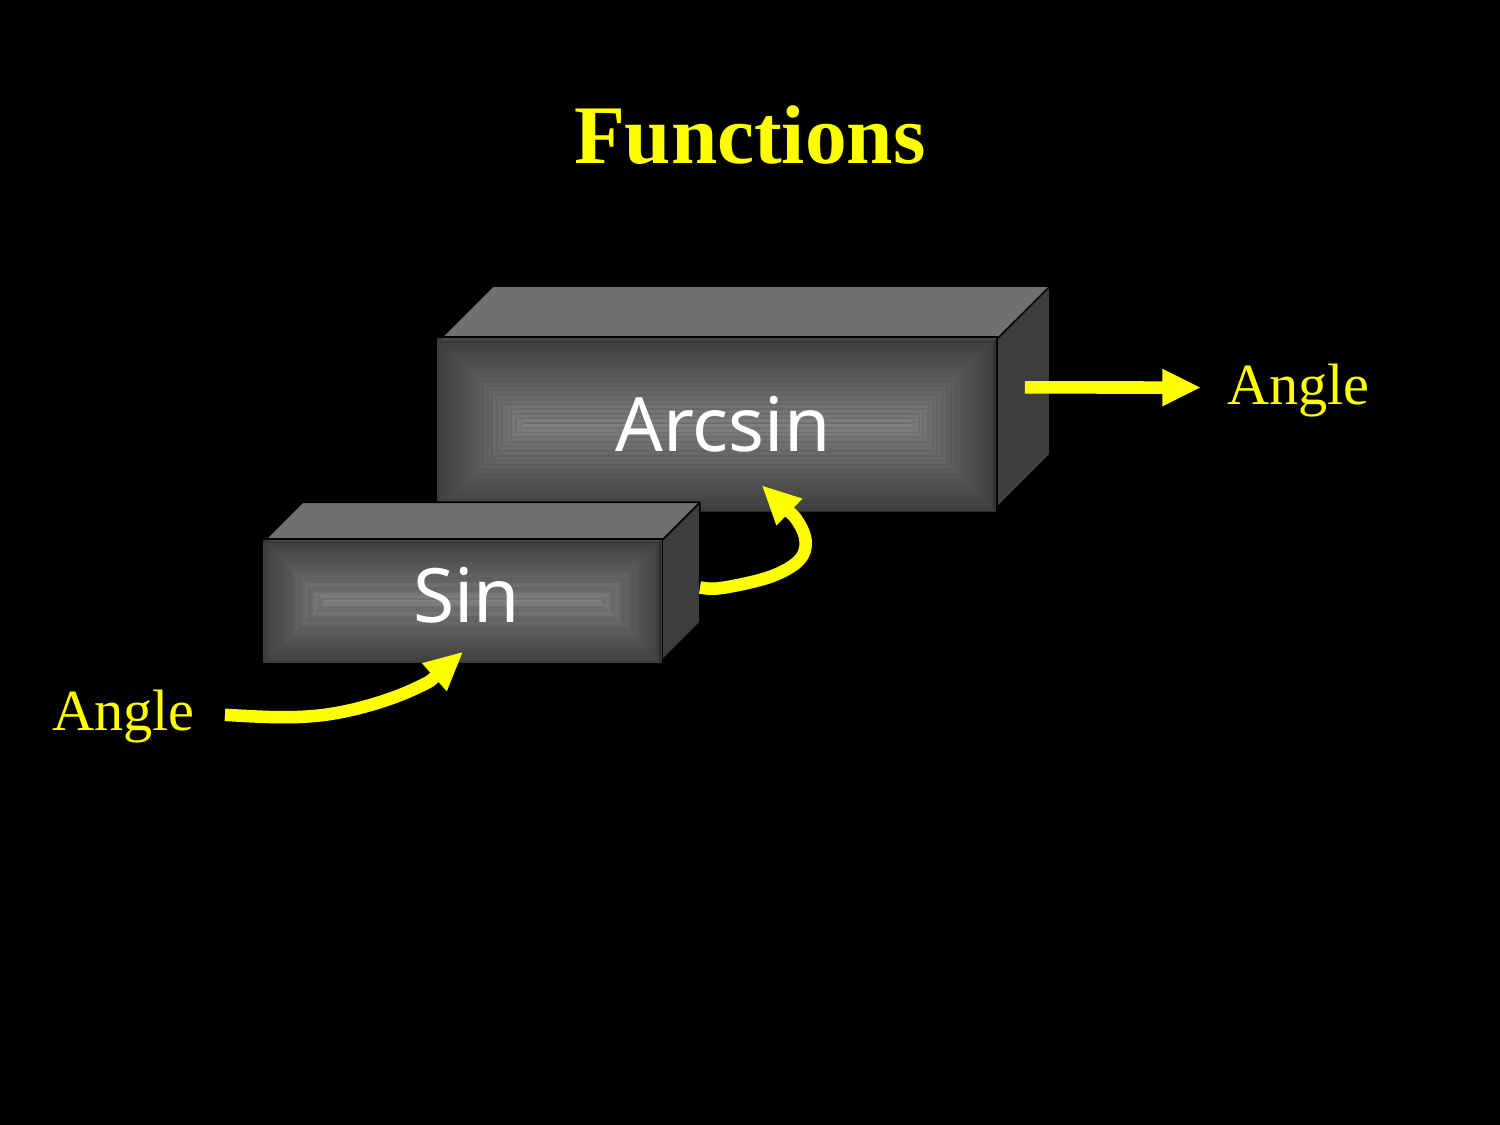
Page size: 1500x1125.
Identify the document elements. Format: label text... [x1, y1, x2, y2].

text_box [224, 672, 442, 718]
text_box Angle [1212, 339, 1413, 424]
text_box [1055, 381, 1201, 394]
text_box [436, 285, 1051, 513]
text_box Functions [0, 72, 1500, 188]
text_box Angle [37, 664, 300, 750]
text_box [262, 501, 701, 664]
text_box [704, 521, 806, 589]
